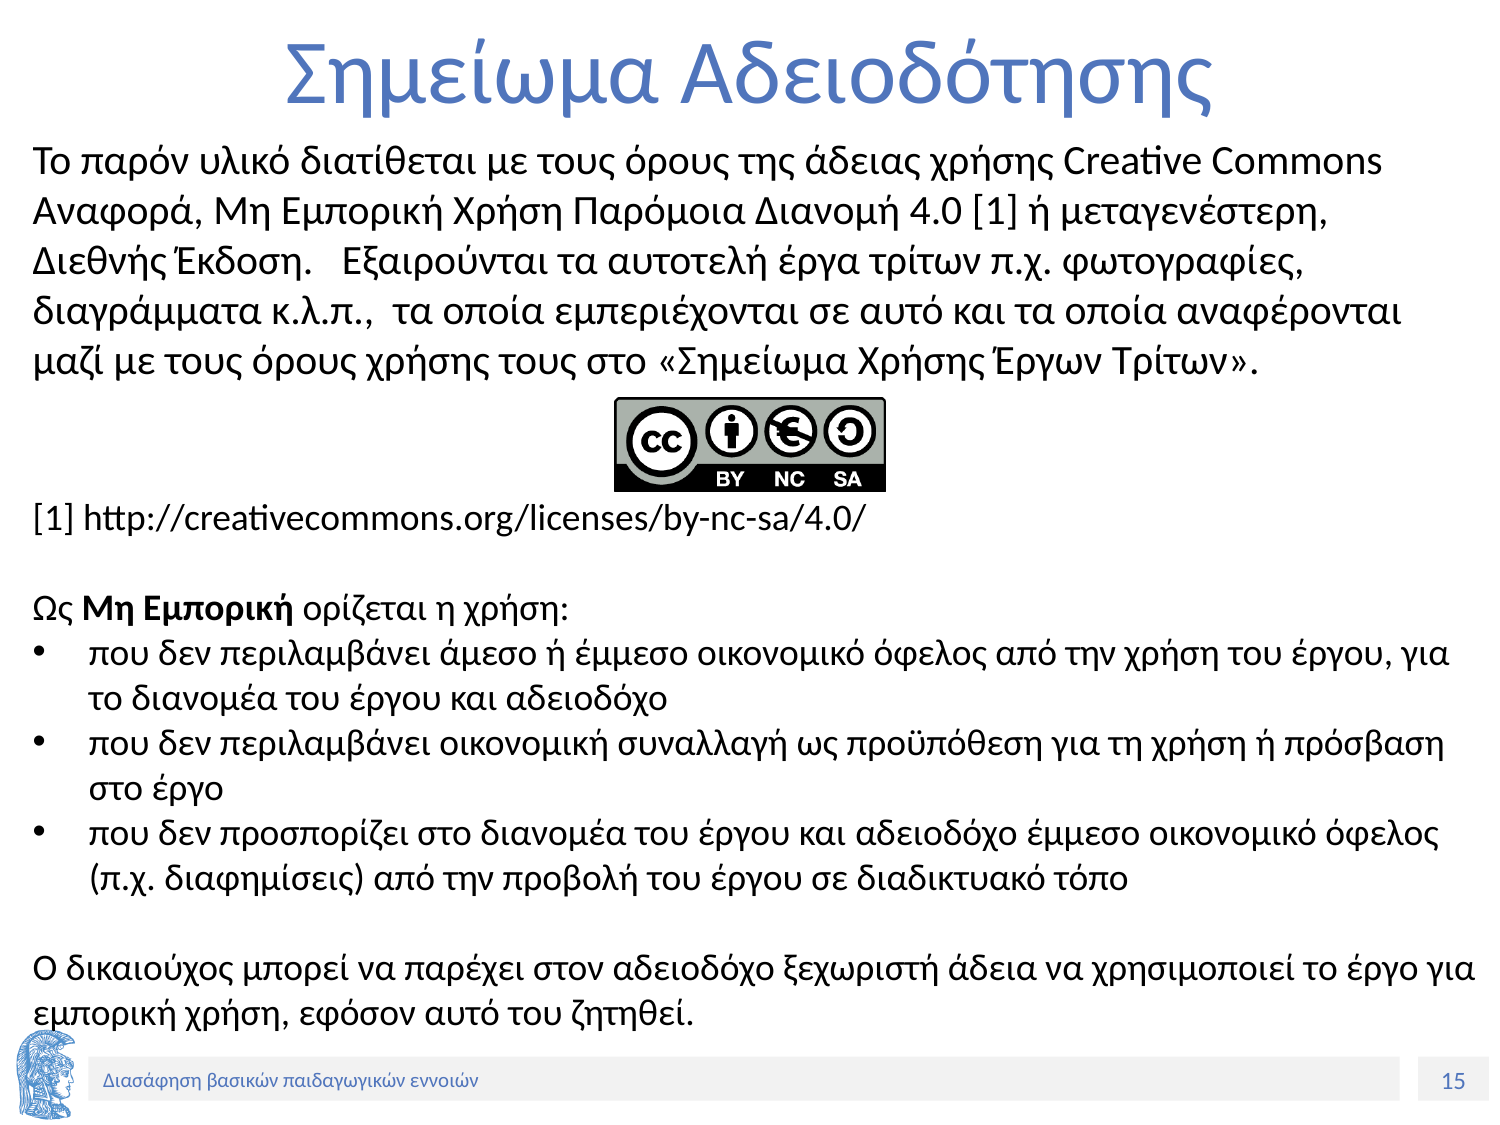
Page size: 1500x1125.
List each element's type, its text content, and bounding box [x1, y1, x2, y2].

picture [9, 1026, 81, 1120]
text_box [1] http://creativecommons.org/licenses/by-nc-sa/4.0/ Ως Μη Εμπορική ορίζεται η χρήση: που δεν περιλαμβάνει άμεσο ή έμμεσο οικονομικό όφελος από την χρήση του έργου, για το διανομέα του έργου και αδειοδόχο που δεν περιλαμβάνει οικονομική συναλλαγή ως προϋπόθεση για τη χρήση ή πρόσβαση στο έργο που δεν προσπορίζει στο διανομέα του έργου και αδειοδόχο έμμεσο οικονομικό όφελος (π.χ. διαφημίσεις) από την προβολή του έργου σε διαδικτυακό τόπο Ο δικαιούχος μπορεί να παρέχει στον αδειοδόχο ξεχωριστή άδεια να χρησιμοποιεί το έργο για εμπορική χρήση, εφόσον αυτό του ζητηθεί. [17, 479, 1500, 1047]
list Το παρόν υλικό διατίθεται με τους όρους της άδειας χρήσης Creative Commons Αναφορά, Μη Εμπορική Χρήση Παρόμοια Διανομή 4.0 [1] ή μεταγενέστερη, Διεθνής Έκδοση. Εξαιρούνται τα αυτοτελή έργα τρίτων π.χ. φωτογραφίες, διαγράμματα κ.λ.π., τα οποία εμπεριέχονται σε αυτό και τα οποία αναφέρονται μαζί με τους όρους χρήσης τους στο «Σημείωμα Χρήσης Έργων Τρίτων». [17, 125, 1483, 362]
picture [614, 396, 886, 492]
title Σημείωμα Αδειοδότησης [75, 0, 1425, 125]
